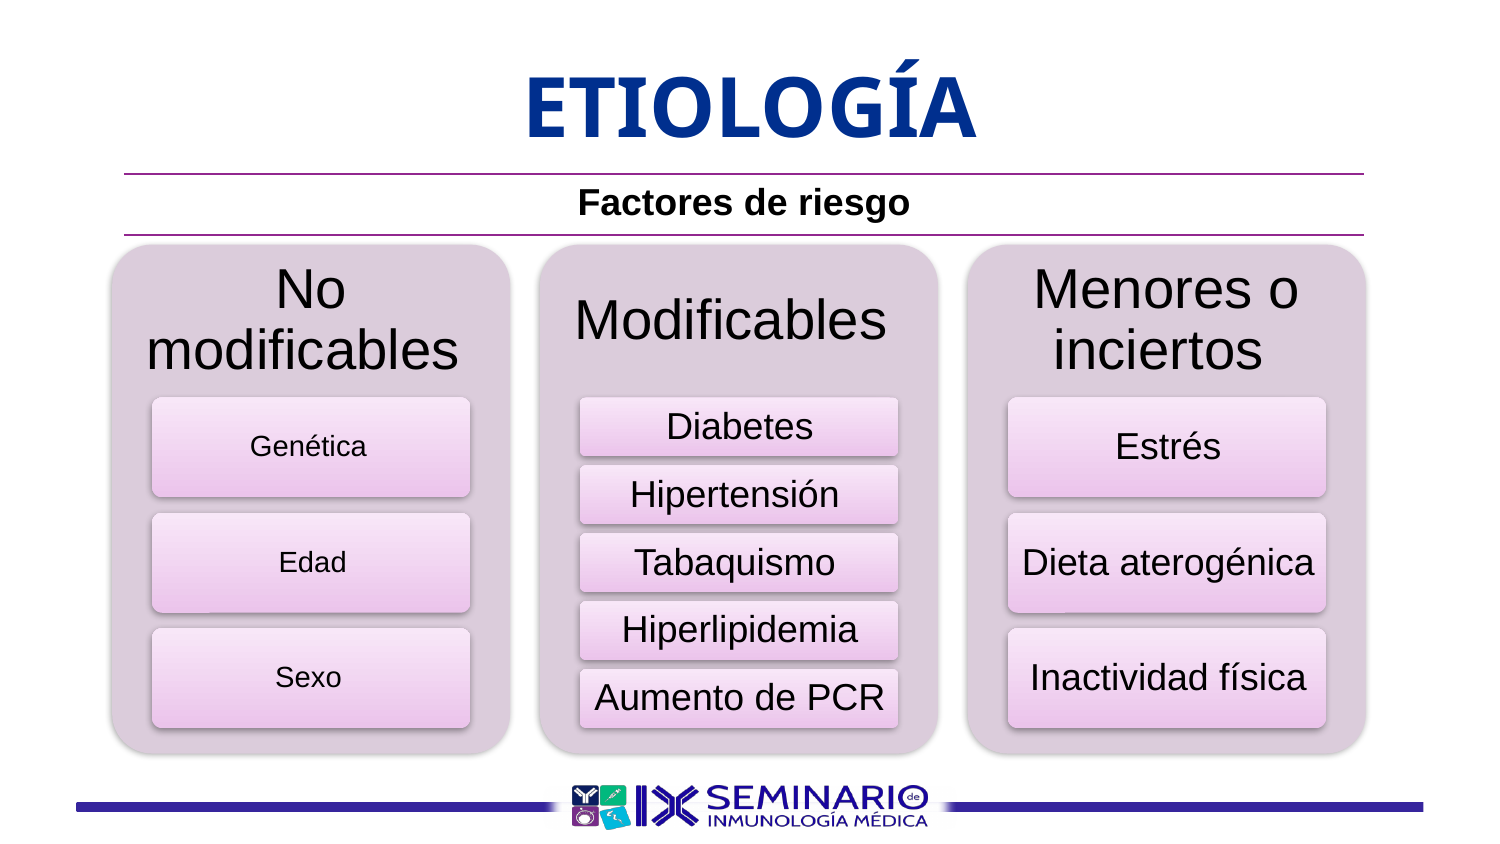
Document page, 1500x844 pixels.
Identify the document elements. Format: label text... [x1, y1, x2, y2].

picture [572, 785, 928, 830]
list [111, 244, 1367, 754]
table_header Factores de riesgo [124, 175, 1364, 234]
title ETIOLOGÍA [75, 33, 1425, 175]
